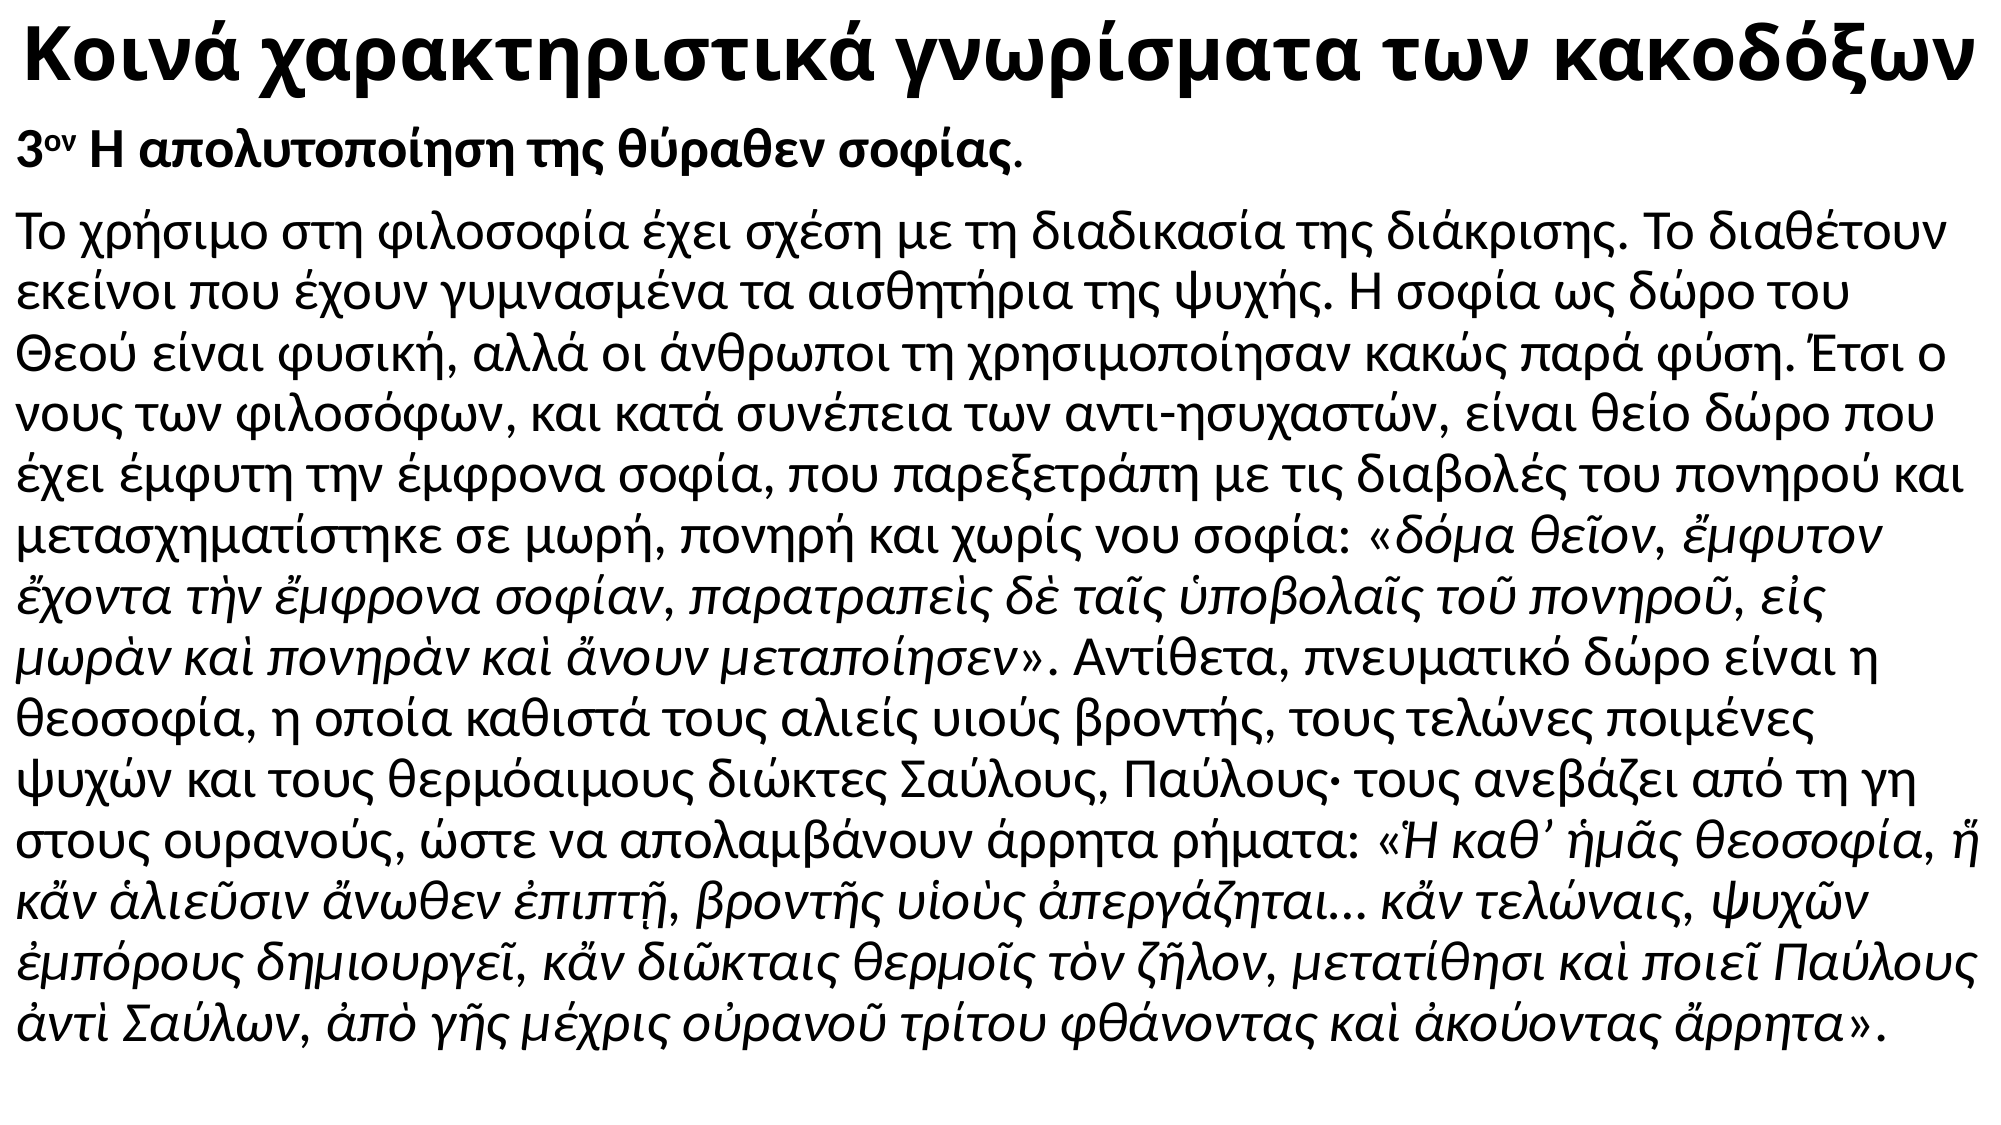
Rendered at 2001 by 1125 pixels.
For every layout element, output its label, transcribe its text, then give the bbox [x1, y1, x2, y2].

list 3ον Η απολυτοποίηση της θύραθεν σοφίας. Το χρήσιμο στη φιλοσοφία έχει σχέση με τη διαδικασία της διάκρισης. Το διαθέτουν εκείνοι που έχουν γυμνασμένα τα αισθητήρια της ψυχής. Η σοφία ως δώρο του Θεού είναι φυσική, αλλά οι άνθρωποι τη χρησιμοποίησαν κακώς παρά φύση. Έτσι ο νους των φιλοσόφων, και κατά συνέπεια των αντι-ησυχαστών, είναι θείο δώρο που έχει έμφυτη την έμφρονα σοφία, που παρεξετράπη με τις διαβολές του πονηρού και μετασχηματίστηκε σε μωρή, πονηρή και χωρίς νου σοφία: «δόμα θεῖον, ἔμφυτον ἔχοντα τὴν ἔμφρονα σοφίαν, παρατραπεὶς δὲ ταῖς ὑποβολαῖς τοῦ πονηροῦ, εἰς μωρὰν καὶ πονηρὰν καὶ ἄνουν μεταποίησεν». Αντίθετα, πνευματικό δώρο είναι η θεοσοφία, η οποία καθιστά τους αλιείς υιούς βροντής, τους τελώνες ποιμένες ψυχών και τους θερμόαιμους διώκτες Σαύλους, Παύλους· τους ανεβάζει από τη γη στους ουρανούς, ώστε να απολαμβάνουν άρρητα ρήματα: «Ἡ καθ’ ἡμᾶς θεοσοφία, ἥ κἄν ἁλιεῦσιν ἄνωθεν ἐπιπτῇ, βροντῆς υἱοὺς ἀπεργάζηται… κἄν τελώναις, ψυχῶν ἐμπόρους δημιουργεῖ, κἄν διῶκταις θερμοῖς τὸν ζῆλον, μετατίθησι καὶ ποιεῖ Παύλους ἀντὶ Σαύλων, ἀπὸ γῆς μέχρις οὐρανοῦ τρίτου φθάνοντας καὶ ἀκούοντας ἄρρητα». [0, 111, 2000, 1125]
title Κοινά χαρακτηριστικά γνωρίσματα των κακοδόξων [0, 0, 2000, 111]
